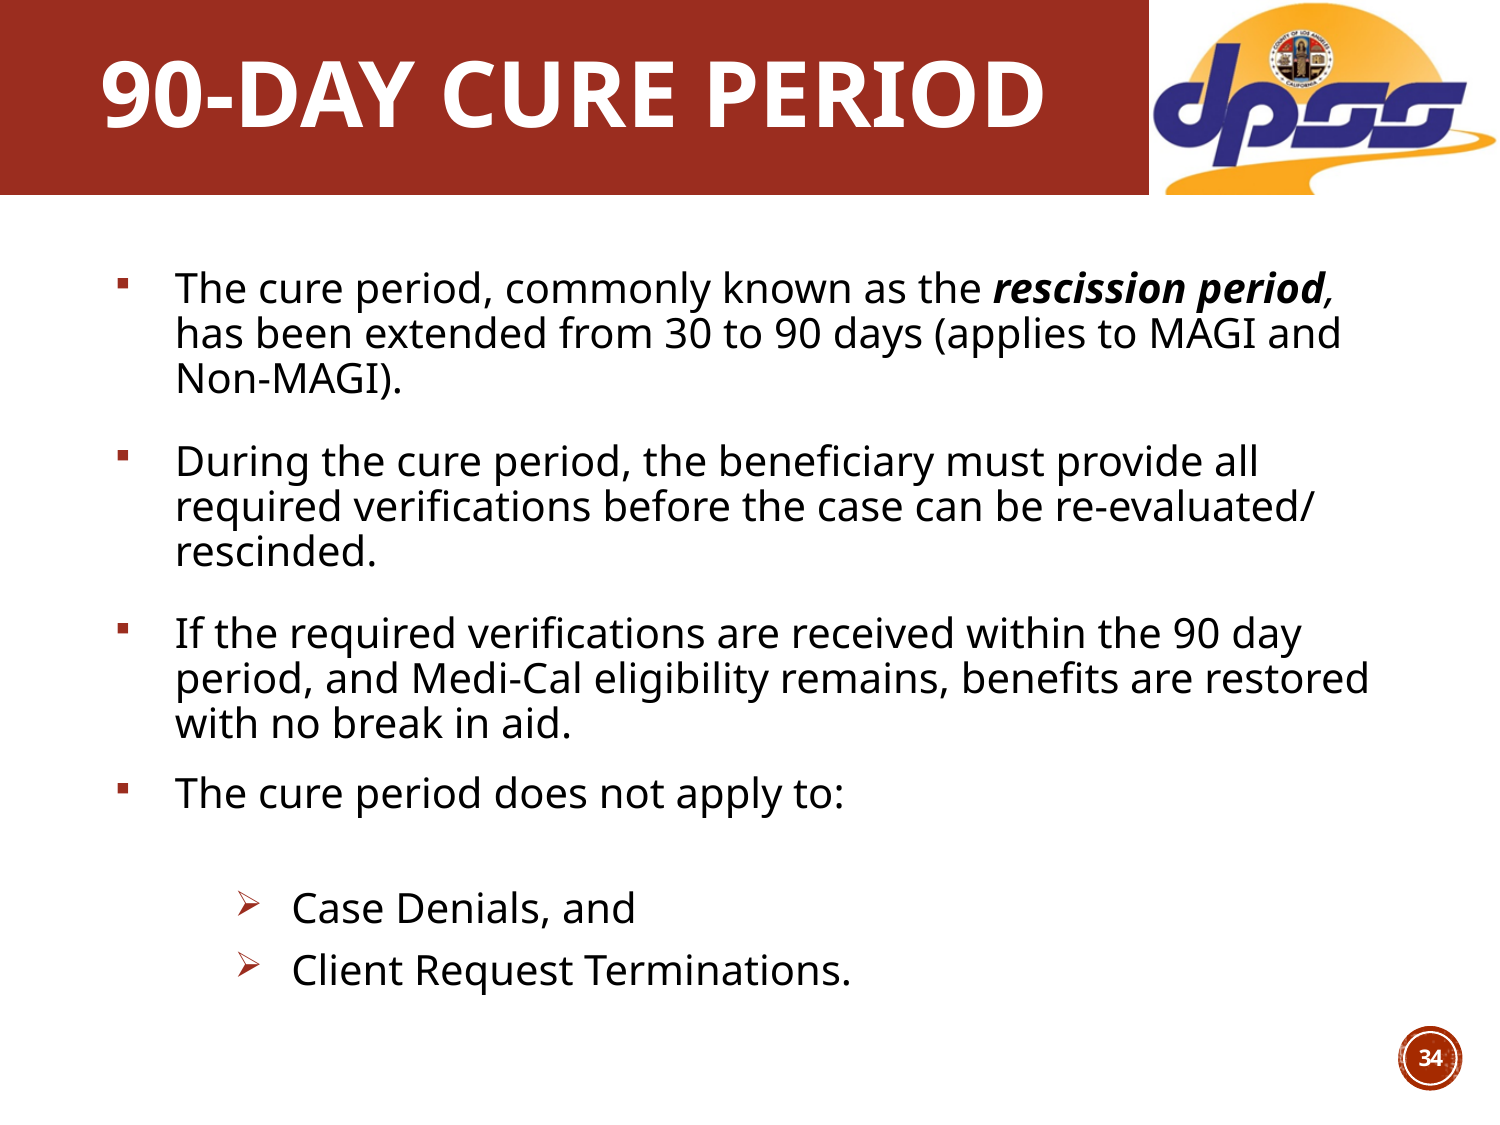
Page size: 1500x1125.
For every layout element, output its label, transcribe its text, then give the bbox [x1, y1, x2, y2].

title 90-DAY CURE PERIOD [0, 0, 1149, 195]
slide_number 34 [1391, 1028, 1471, 1089]
picture [1149, 0, 1500, 195]
list The cure period, commonly known as the rescission period, has been extended from 30 to 90 days (applies to MAGI and Non-MAGI). During the cure period, the beneficiary must provide all required verifications before the case can be re-evaluated/ rescinded. If the required verifications are received within the 90 day period, and Medi-Cal eligibility remains, benefits are restored with no break in aid. The cure period does not apply to: Case Denials, and Client Request Terminations. [99, 260, 1400, 1086]
